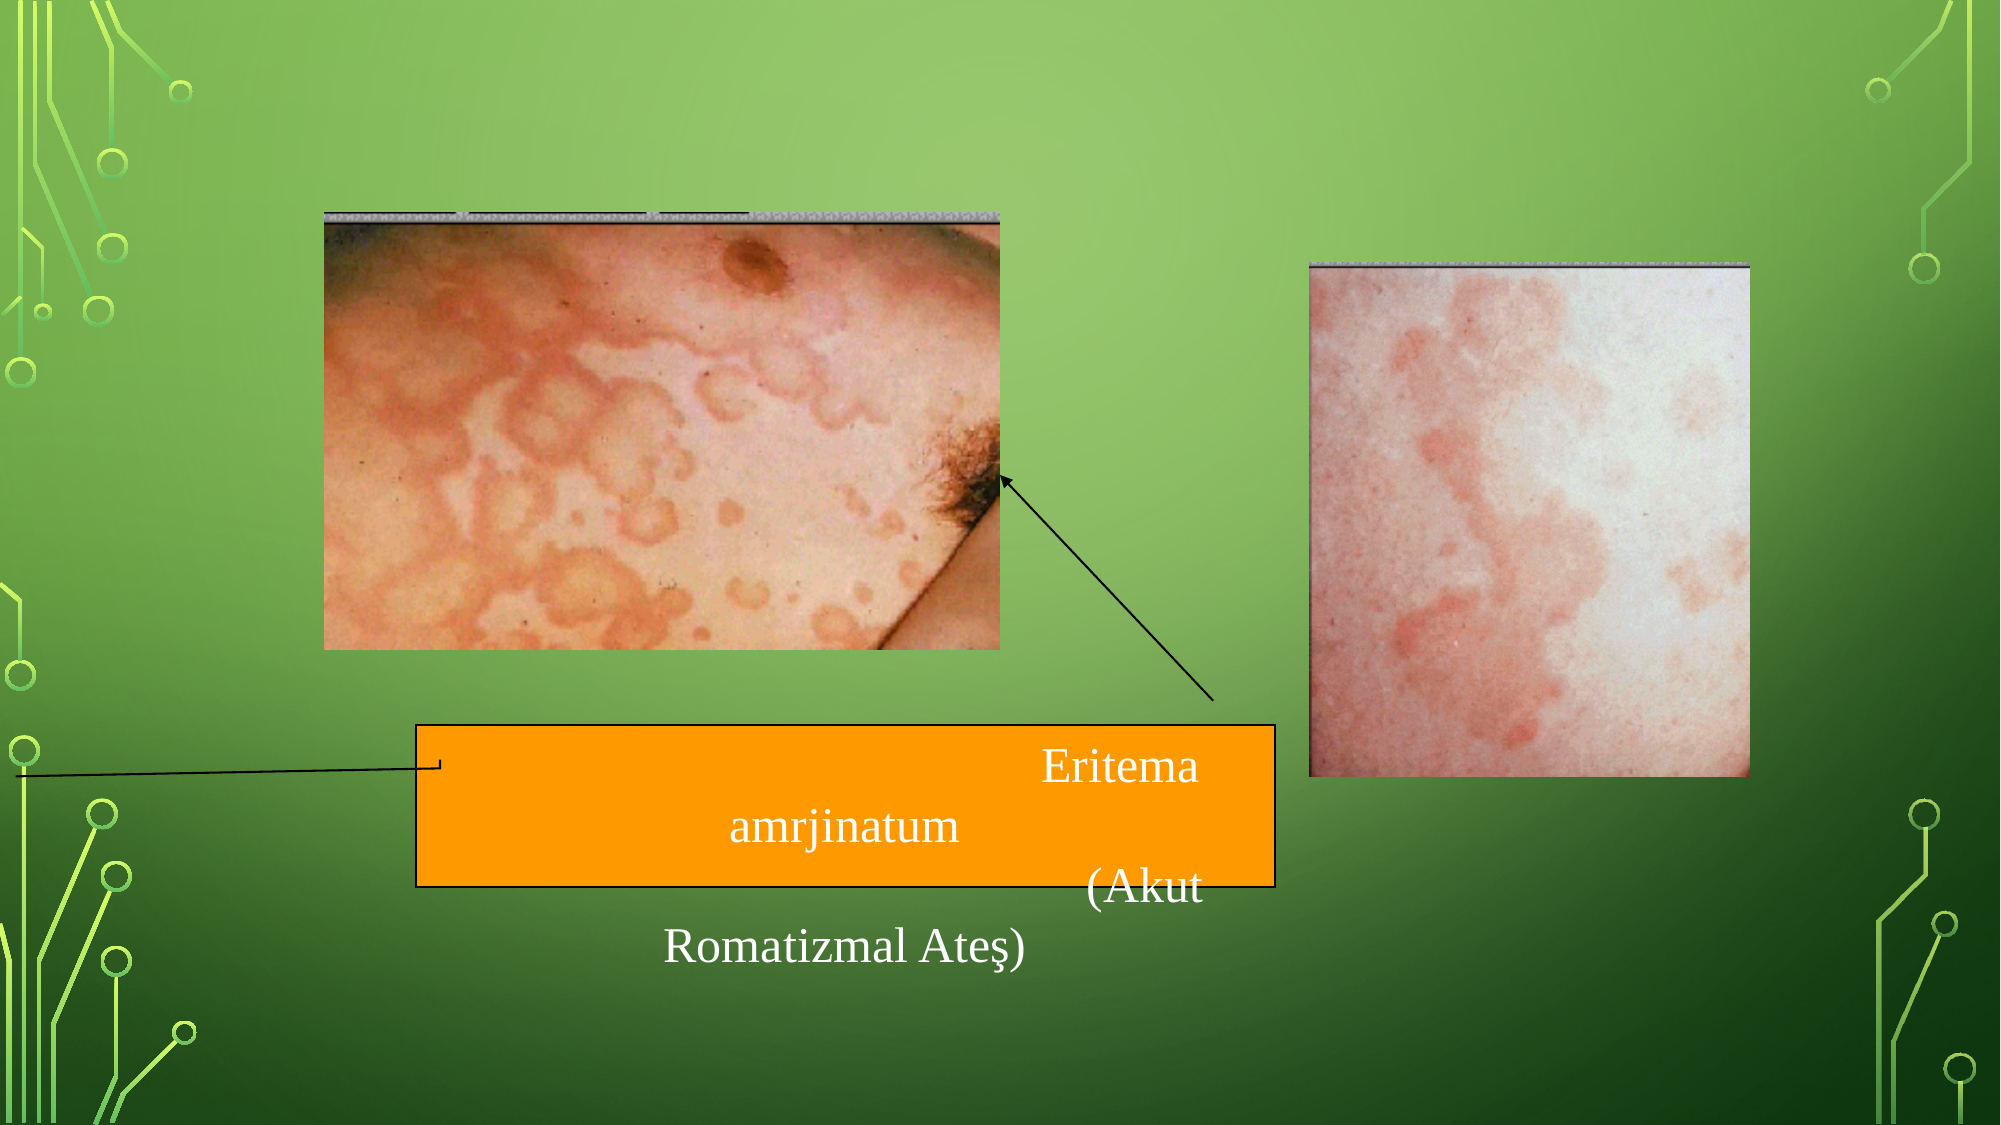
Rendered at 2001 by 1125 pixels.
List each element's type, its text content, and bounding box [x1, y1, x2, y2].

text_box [999, 474, 1213, 701]
picture [1309, 262, 1751, 777]
text_box Eritema amrjinatum (Akut Romatizmal Ateş) [16, 724, 1276, 887]
picture [324, 212, 1001, 651]
